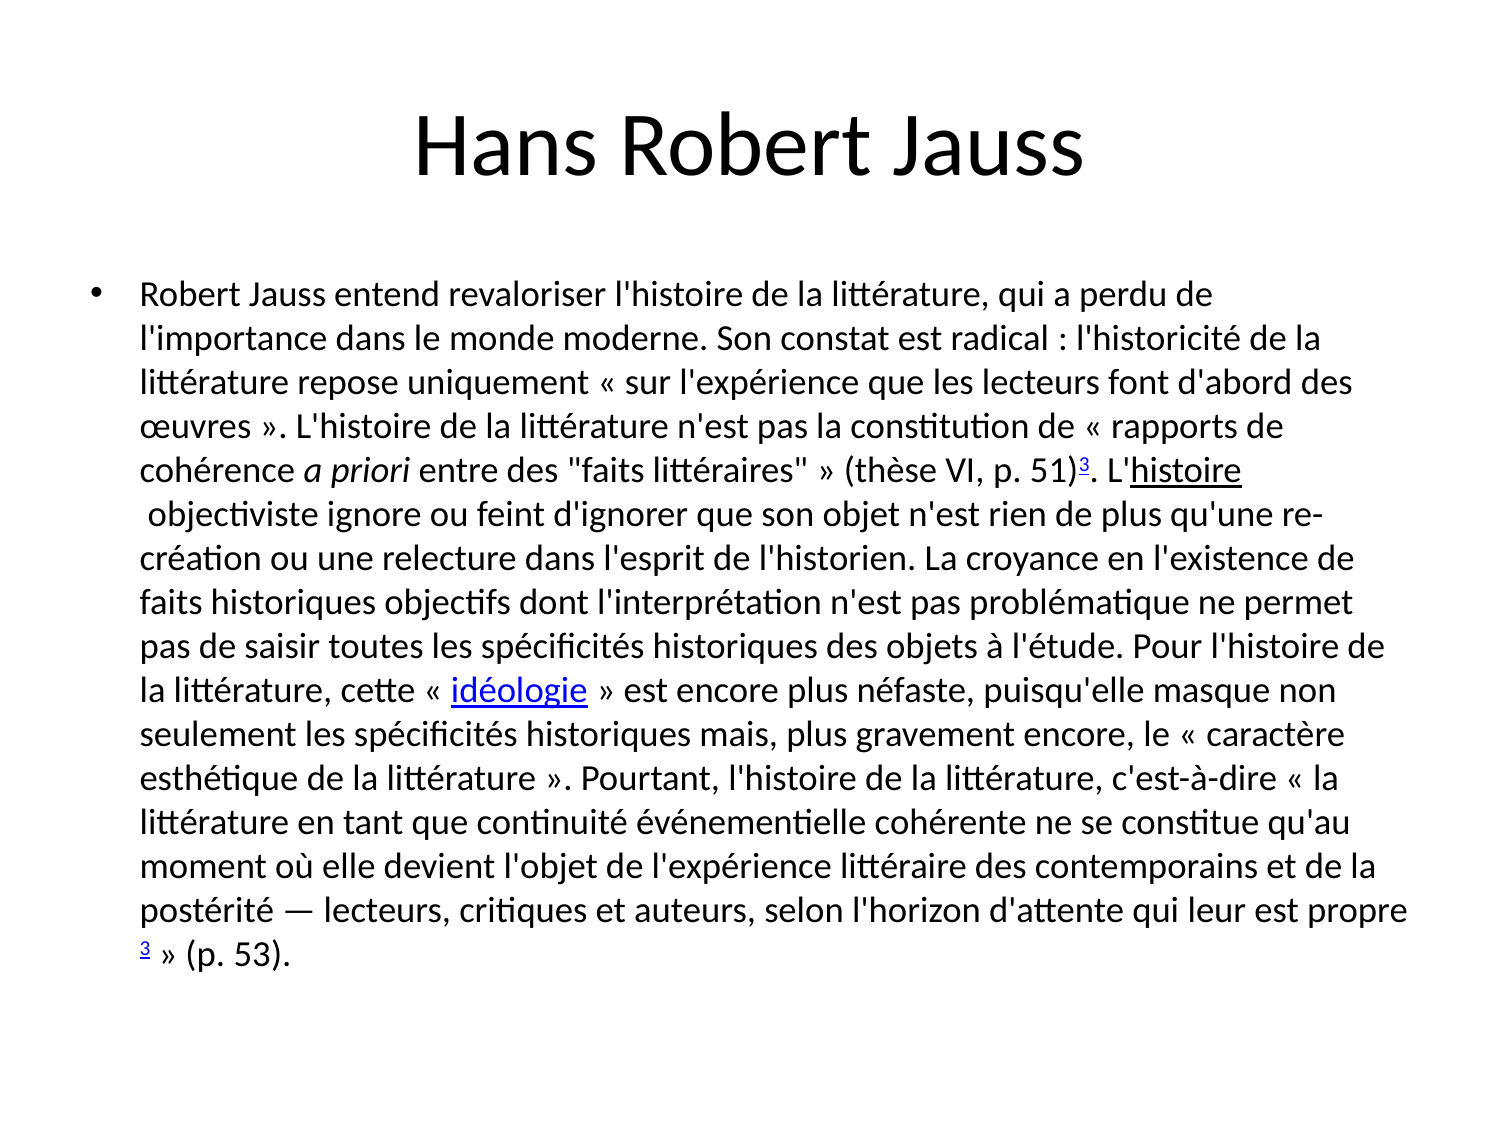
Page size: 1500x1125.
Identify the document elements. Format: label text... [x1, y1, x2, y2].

list Robert Jauss entend revaloriser l'histoire de la littérature, qui a perdu de l'importance dans le monde moderne. Son constat est radical : l'historicité de la littérature repose uniquement « sur l'expérience que les lecteurs font d'abord des œuvres ». L'histoire de la littérature n'est pas la constitution de « rapports de cohérence a priori entre des "faits littéraires" » (thèse VI, p. 51)3. L'histoire objectiviste ignore ou feint d'ignorer que son objet n'est rien de plus qu'une re-création ou une relecture dans l'esprit de l'historien. La croyance en l'existence de faits historiques objectifs dont l'interprétation n'est pas problématique ne permet pas de saisir toutes les spécificités historiques des objets à l'étude. Pour l'histoire de la littérature, cette « idéologie » est encore plus néfaste, puisqu'elle masque non seulement les spécificités historiques mais, plus gravement encore, le « caractère esthétique de la littérature ». Pourtant, l'histoire de la littérature, c'est-à-dire « la littérature en tant que continuité événementielle cohérente ne se constitue qu'au moment où elle devient l'objet de l'expérience littéraire des contemporains et de la postérité — lecteurs, critiques et auteurs, selon l'horizon d'attente qui leur est propre3 » (p. 53). [75, 262, 1425, 1005]
title Hans Robert Jauss [75, 45, 1425, 233]
